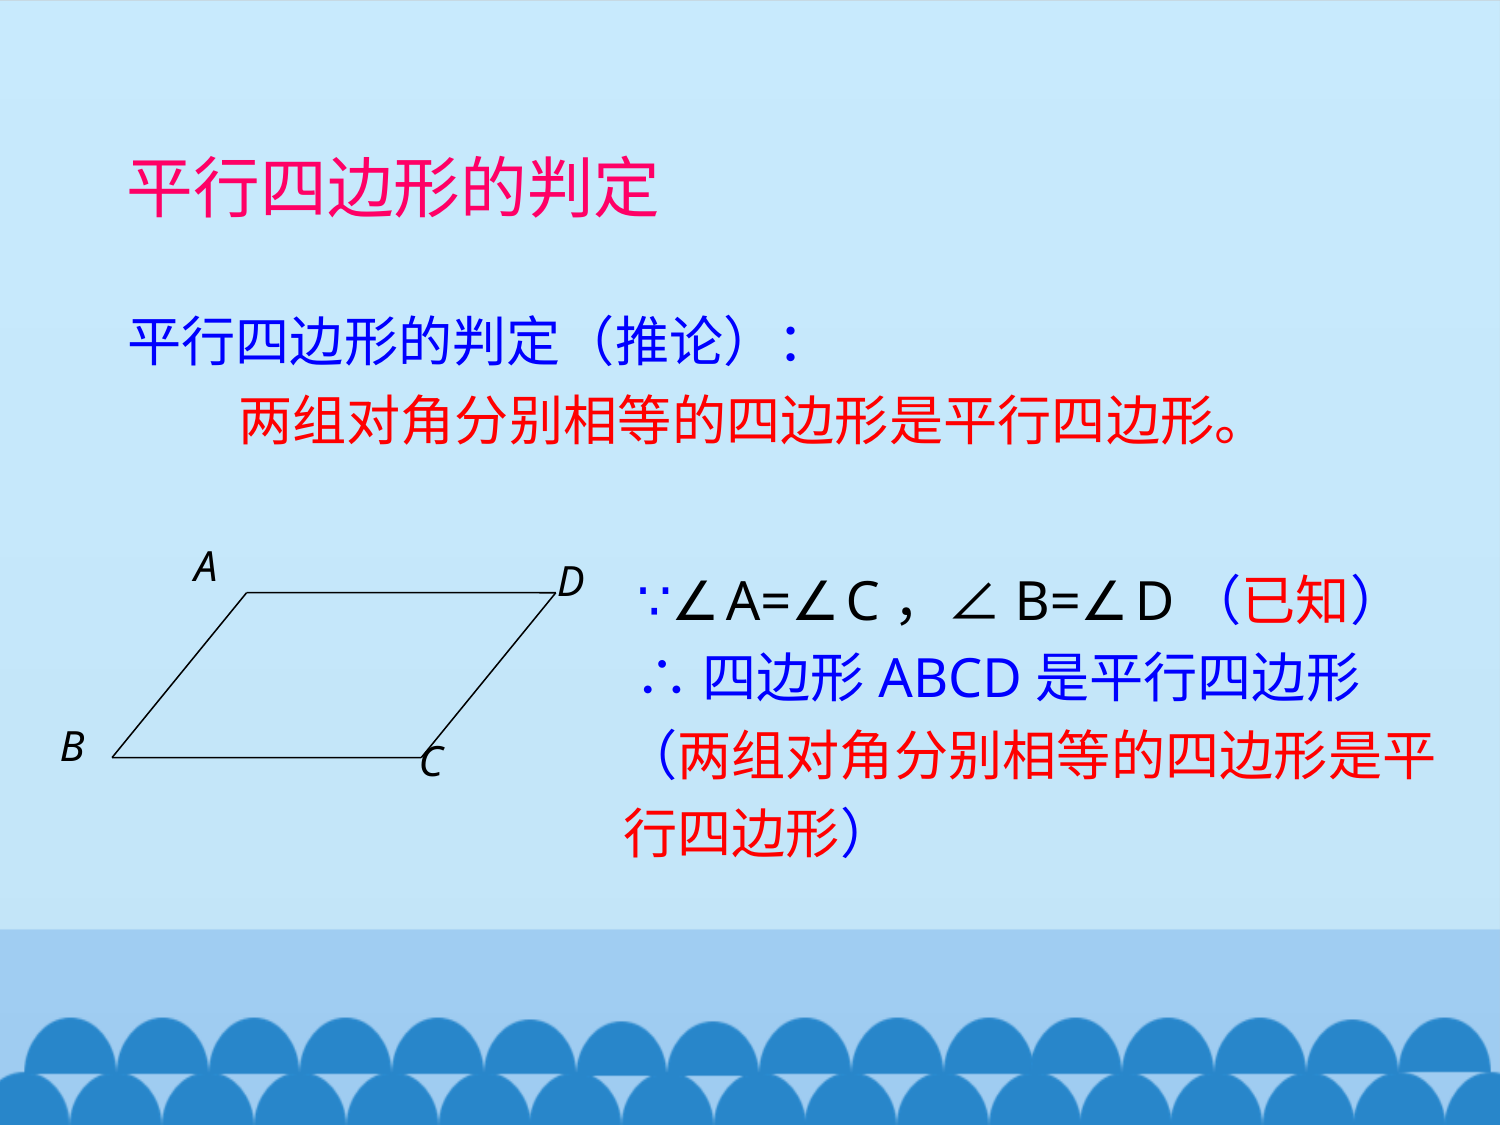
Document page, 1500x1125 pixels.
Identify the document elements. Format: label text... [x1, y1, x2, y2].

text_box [44, 532, 600, 793]
text_box 平行四边形的判定 [75, 138, 713, 221]
text_box ∵∠A=∠C，∠B=∠D（已知） ∴四边形ABCD是平行四边形（两组对角分别相等的四边形是平行四边形） [608, 545, 1463, 873]
text_box 平行四边形的判定（推论）： 两组对角分别相等的四边形是平行四边形。 [112, 287, 1288, 489]
picture [0, 0, 1500, 1125]
